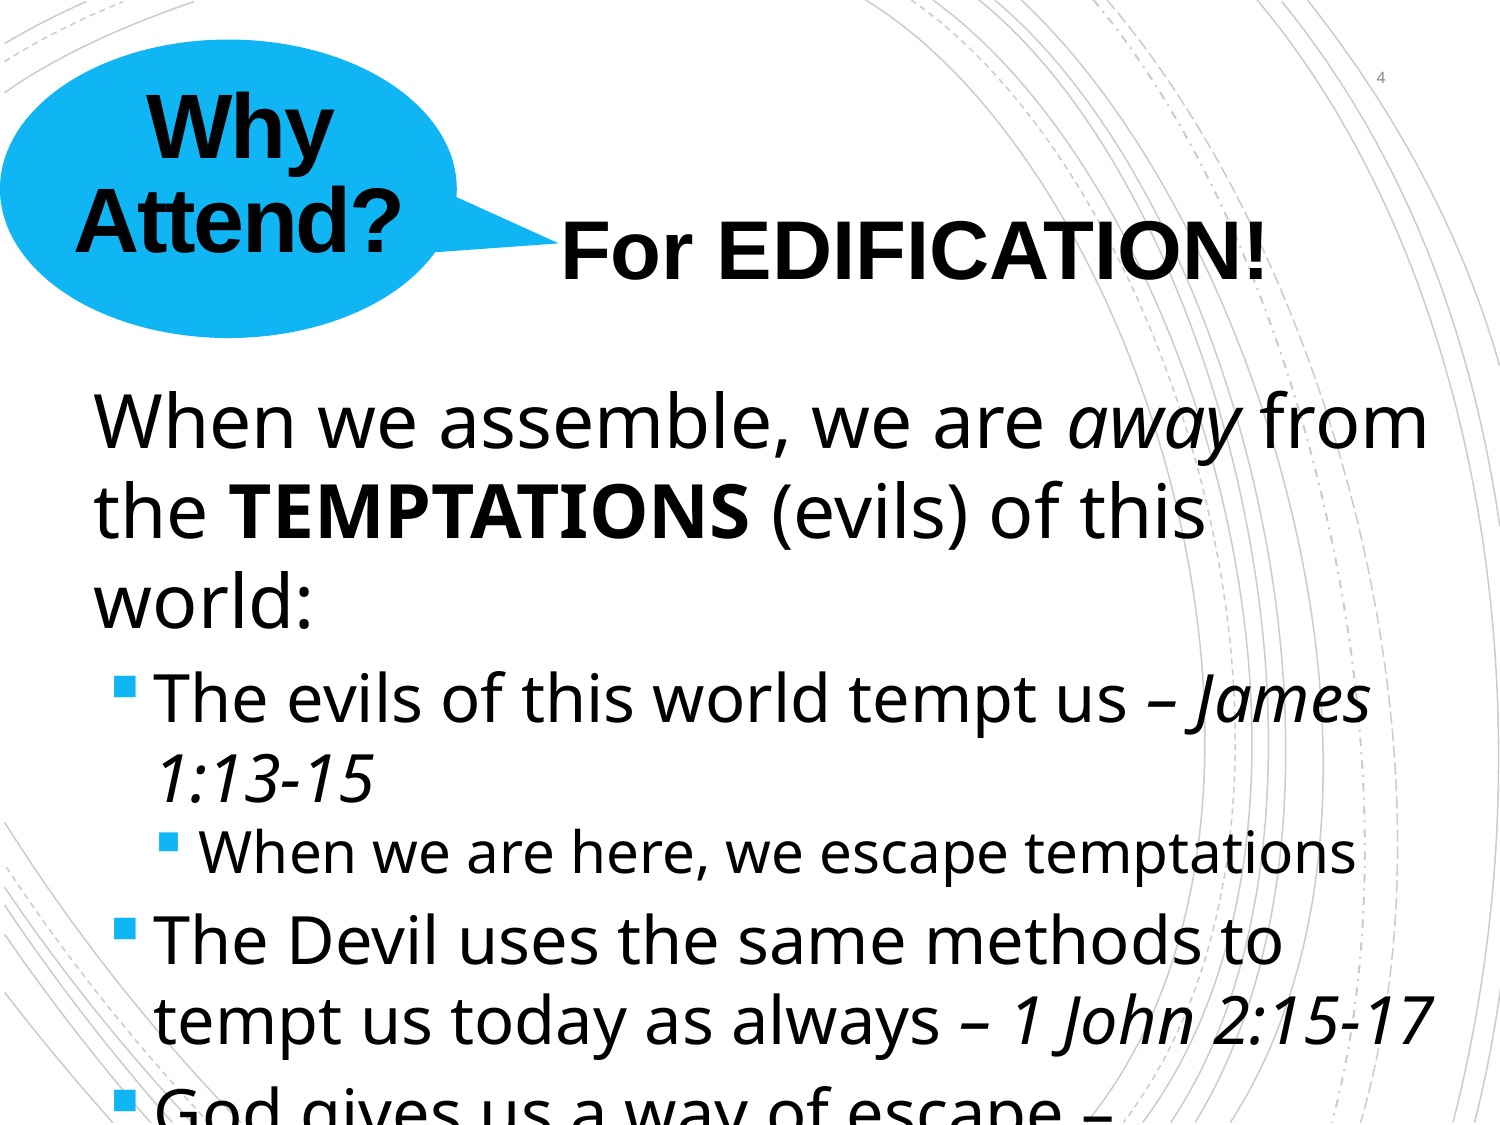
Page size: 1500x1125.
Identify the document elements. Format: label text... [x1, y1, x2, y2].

list When we assemble, we are away from the TEMPTATIONS (evils) of this world: The evils of this world tempt us – James 1:13-15 When we are here, we escape temptations The Devil uses the same methods to tempt us today as always – 1 John 2:15-17 God gives us a way of escape – Attendance 1 Cor. 10:13 [78, 365, 1459, 1115]
title Why Attend? [0, 0, 480, 355]
slide_number 4 [1288, 52, 1401, 105]
text_box [480, 206, 544, 251]
list For EDIFICATION! [544, 188, 1478, 312]
